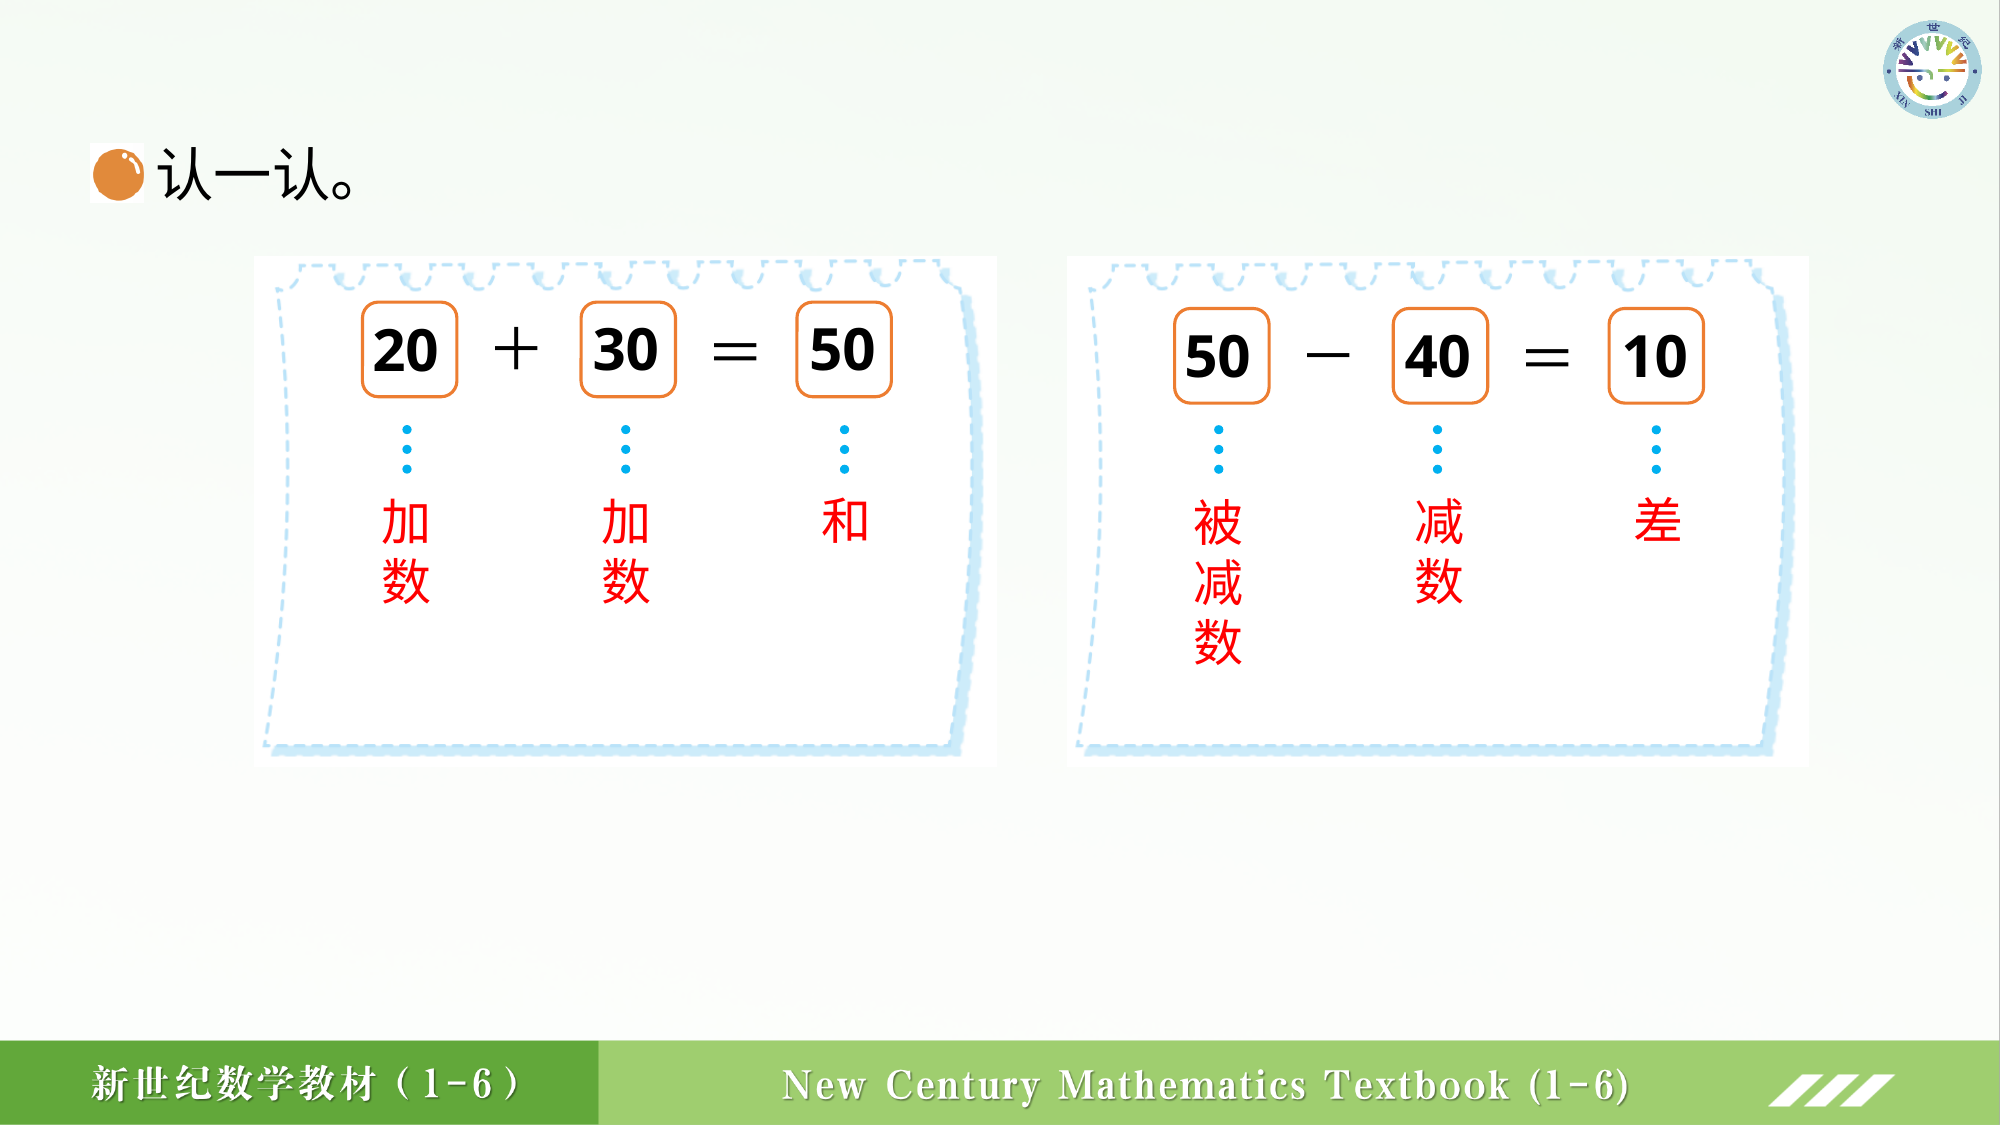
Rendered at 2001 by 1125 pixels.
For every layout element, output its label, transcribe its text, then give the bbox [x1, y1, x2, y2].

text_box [1174, 308, 1704, 404]
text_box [1215, 426, 1223, 473]
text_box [840, 426, 849, 473]
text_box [622, 426, 630, 473]
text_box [1433, 426, 1442, 473]
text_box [403, 426, 411, 473]
picture [0, 0, 2000, 1125]
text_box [362, 302, 892, 397]
text_box 认一认。 [141, 130, 461, 216]
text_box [1652, 426, 1660, 473]
